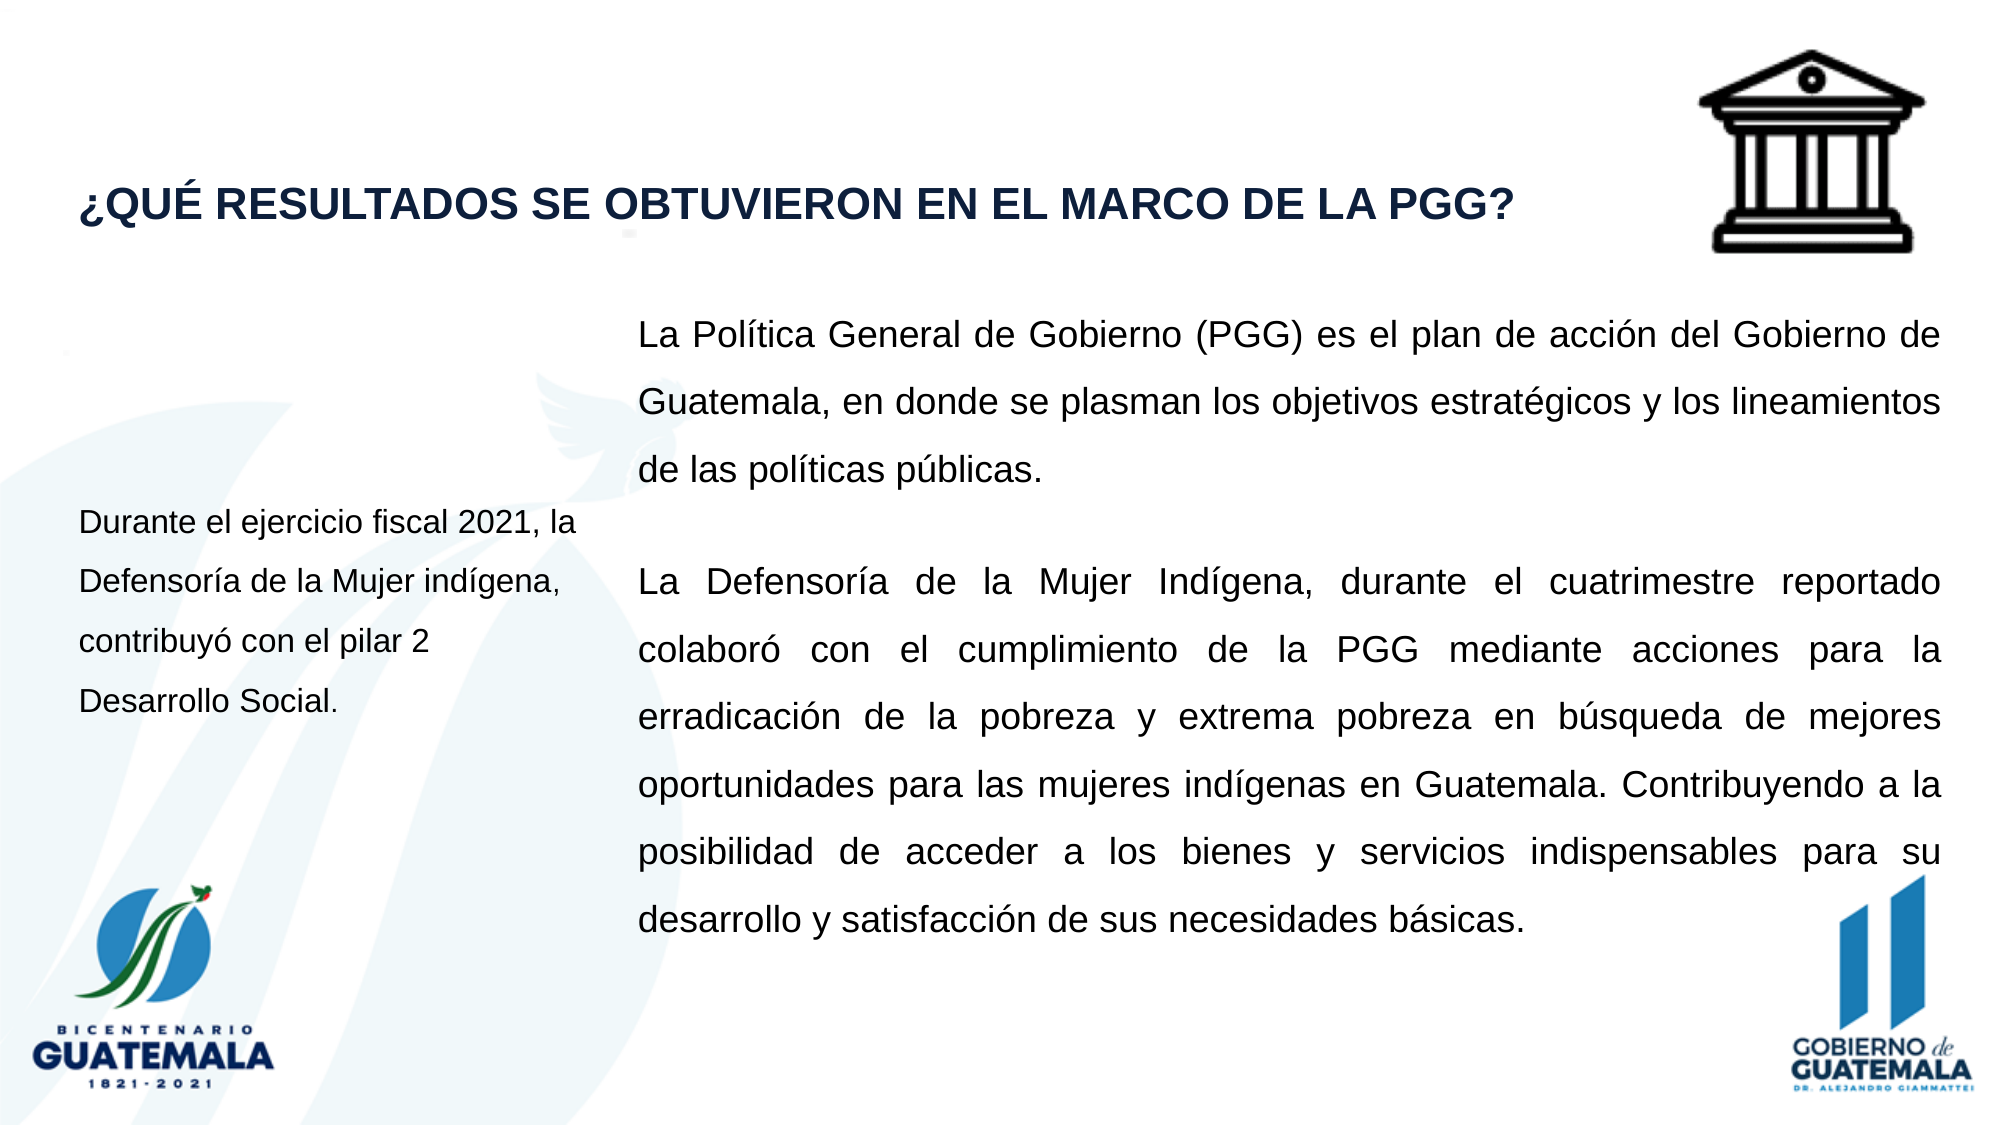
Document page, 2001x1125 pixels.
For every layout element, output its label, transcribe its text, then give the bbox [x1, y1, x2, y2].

text_box La Política General de Gobierno (PGG) es el plan de acción del Gobierno de Guatemala, en donde se plasman los objetivos estratégicos y los lineamientos de las políticas públicas. La Defensoría de la Mujer Indígena, durante el cuatrimestre reportado colaboró con el cumplimiento de la PGG mediante acciones para la erradicación de la pobreza y extrema pobreza en búsqueda de mejores oportunidades para las mujeres indígenas en Guatemala. Contribuyendo a la posibilidad de acceder a los bienes y servicios indispensables para su desarrollo y satisfacción de sus necesidades básicas. [622, 221, 1957, 1017]
text_box Durante el ejercicio fiscal 2021, la Defensoría de la Mujer indígena, contribuyó con el pilar 2 Desarrollo Social. [63, 342, 610, 797]
picture [0, 0, 2001, 1125]
title ¿QUÉ RESULTADOS SE OBTUVIERON EN EL MARCO DE LA PGG? [63, 170, 1670, 343]
